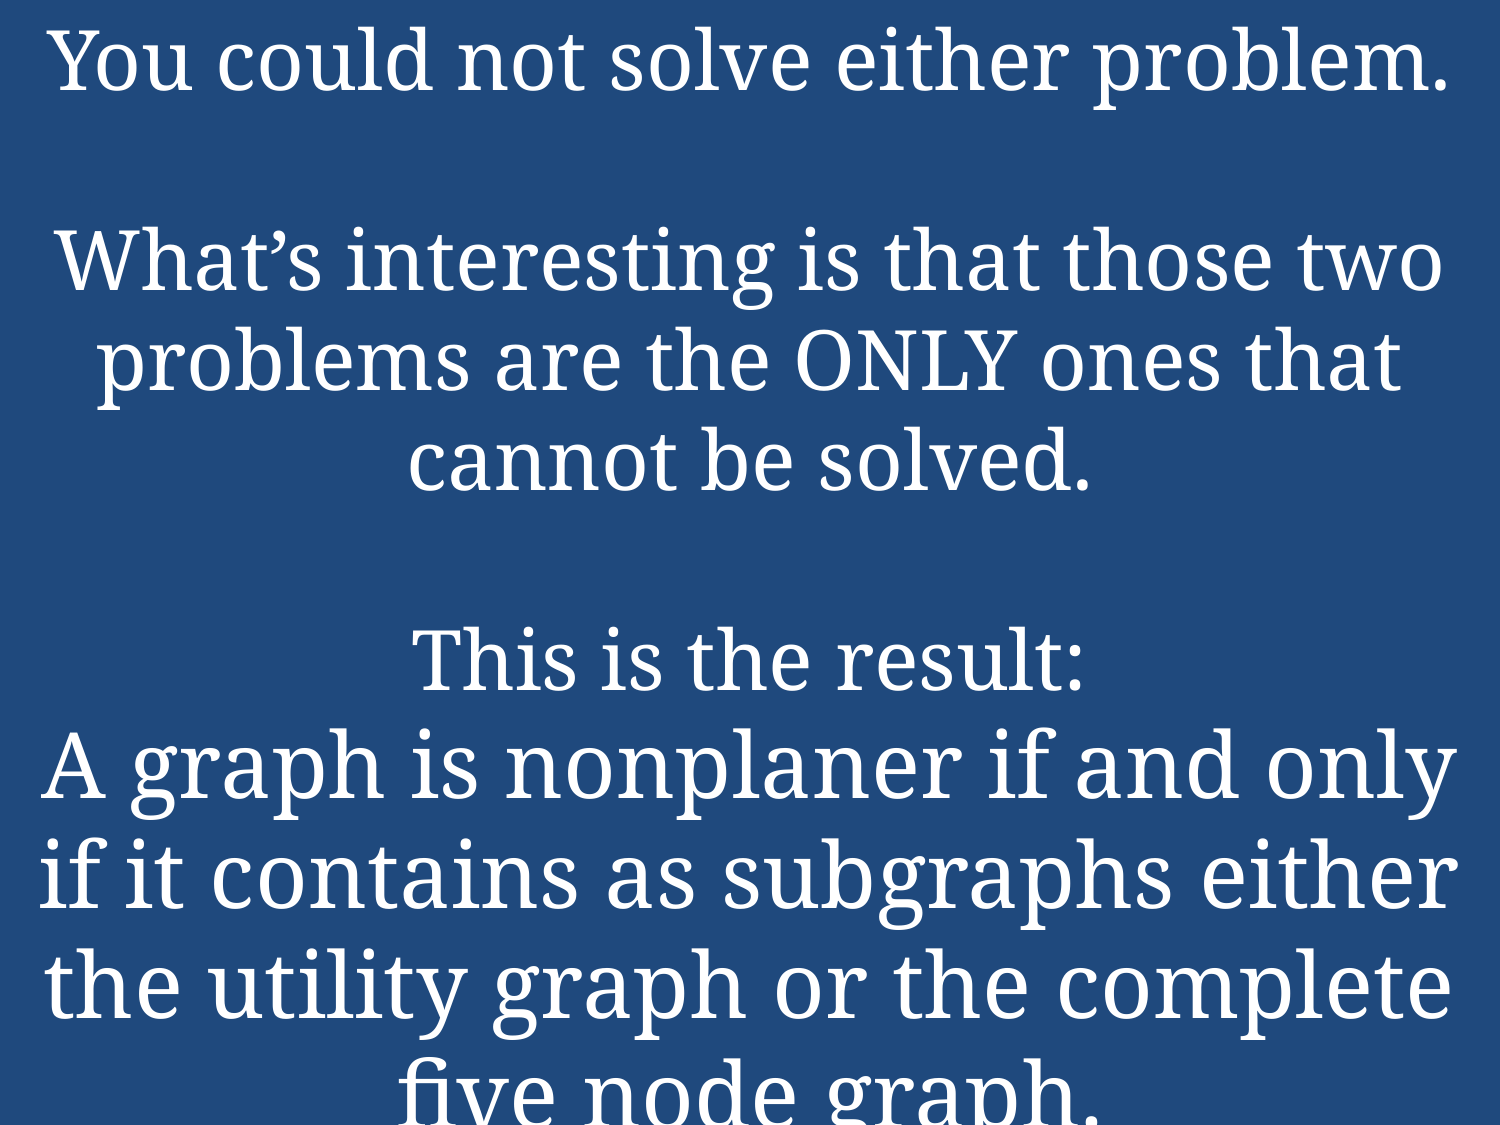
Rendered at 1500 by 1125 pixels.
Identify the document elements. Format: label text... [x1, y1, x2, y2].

text_box You could not solve either problem. What’s interesting is that those two problems are the ONLY ones that cannot be solved. This is the result: A graph is nonplaner if and only if it contains as subgraphs either the utility graph or the complete five node graph. [0, 0, 1500, 1125]
